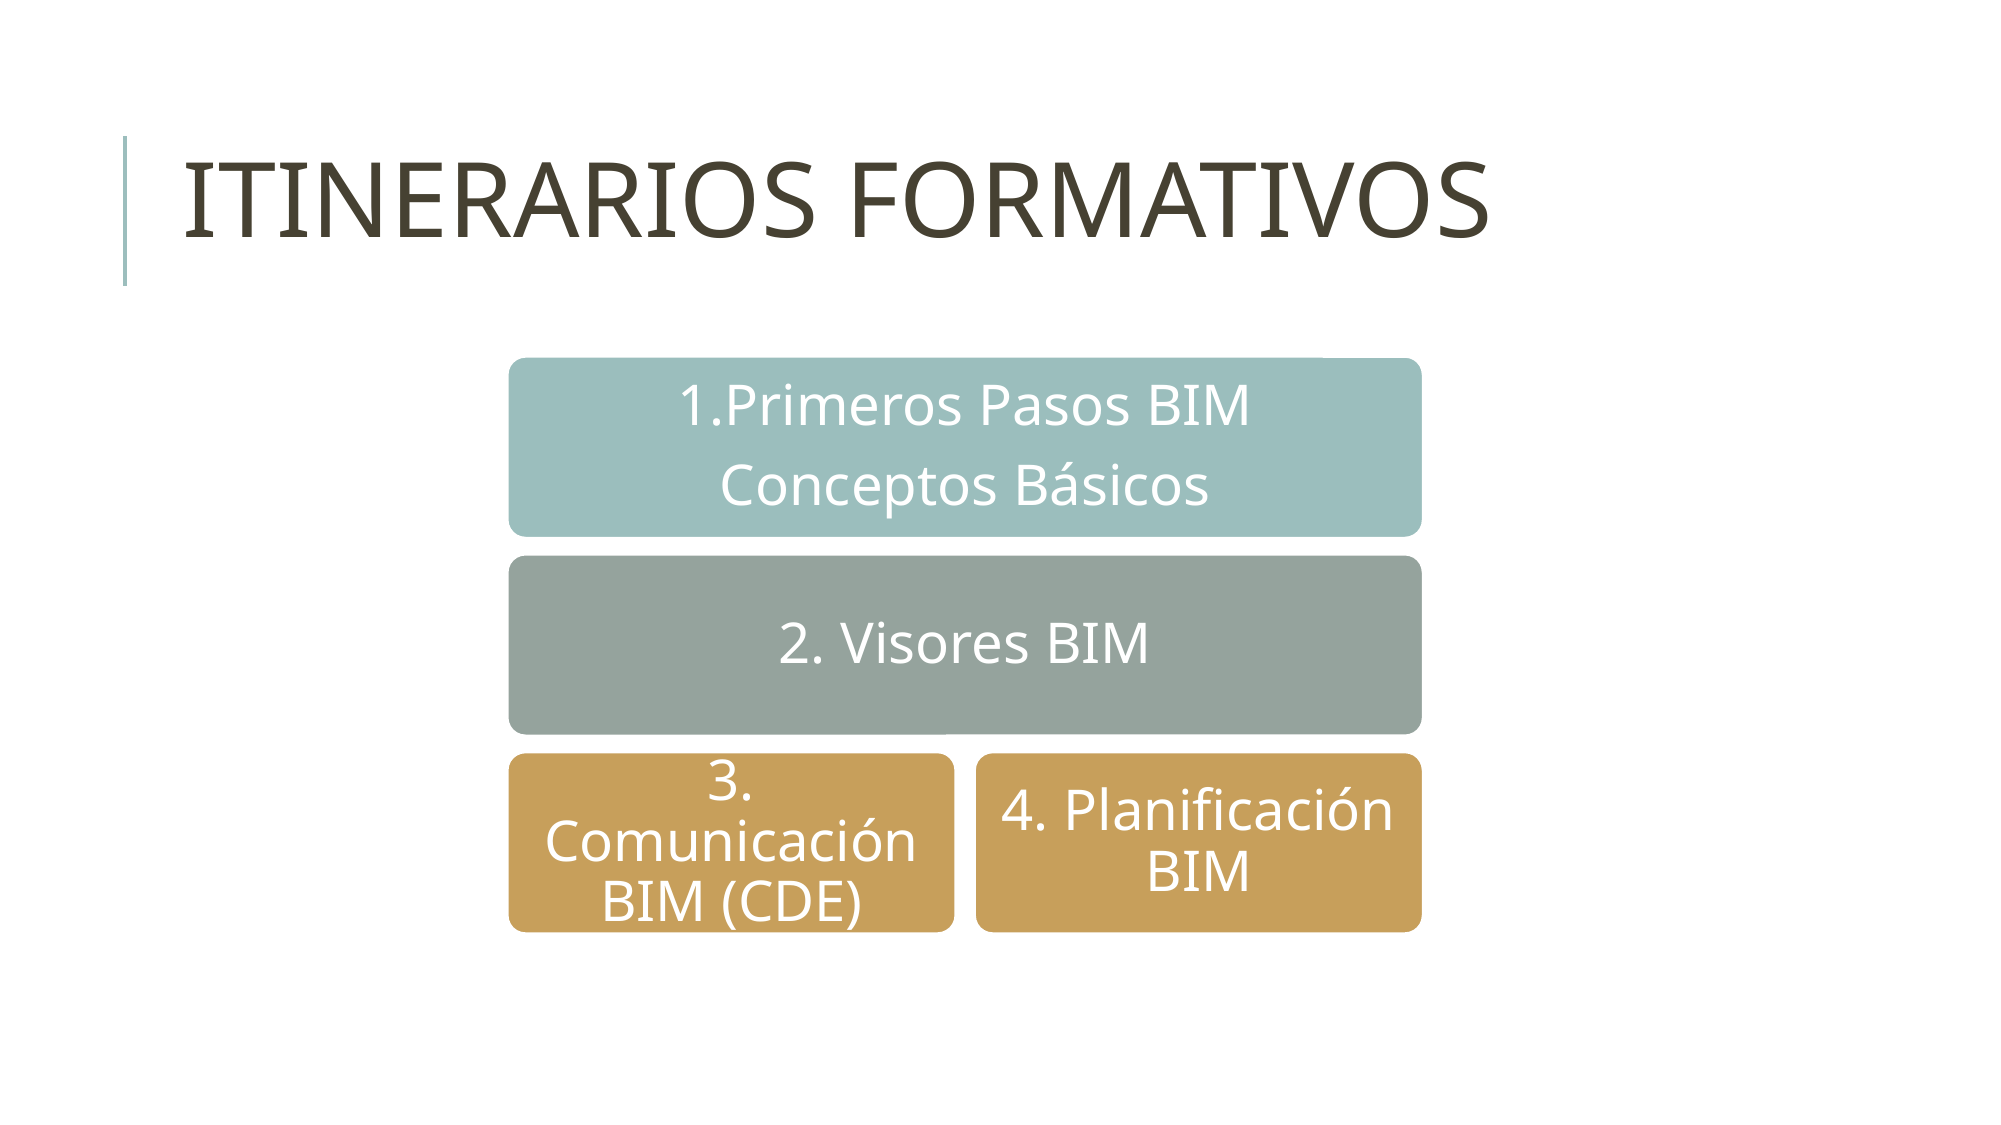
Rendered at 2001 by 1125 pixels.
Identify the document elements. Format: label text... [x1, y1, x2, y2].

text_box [507, 356, 1424, 934]
title ITINERARIOS FORMATIVOS [168, 84, 1763, 331]
